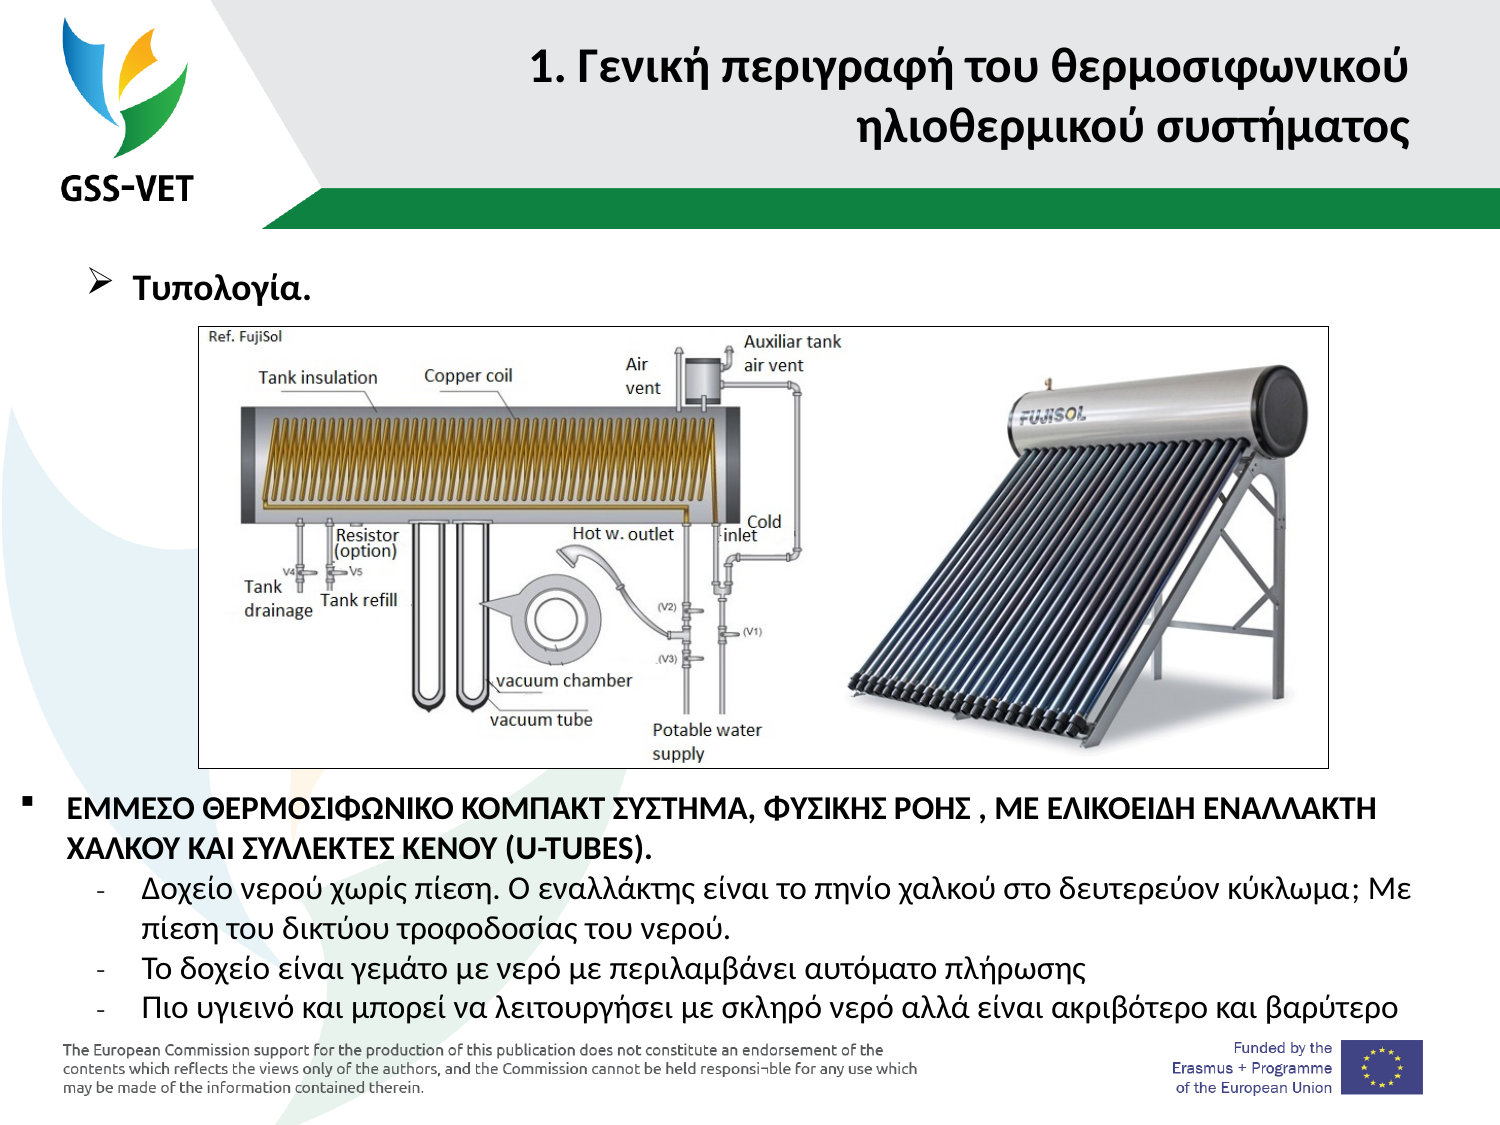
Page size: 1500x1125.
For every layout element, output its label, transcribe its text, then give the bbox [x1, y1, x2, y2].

text_box ΕΜΜΕΣΟ ΘΕΡΜΟΣΙΦΩΝΙΚΟ ΚΟΜΠΑΚΤ ΣΥΣΤΗΜΑ, ΦΥΣΙΚΗΣ ΡΟΗΣ , ΜΕ ΕΛΙΚΟΕΙΔΗ ΕΝΑΛΛΑΚΤΗ ΧΑΛΚΟΥ ΚΑΙ ΣΥΛΛΕΚΤΕΣ ΚΕΝΟΥ (U-TUBES). Δοχείο νερού χωρίς πίεση. Ο εναλλάκτης είναι το πηνίο χαλκού στο δευτερεύον κύκλωμα; Με πίεση του δικτύου τροφοδοσίας του νερού. Το δοχείο είναι γεμάτο με νερό με περιλαμβάνει αυτόματο πλήρωσης Πιο υγιεινό και μπορεί να λειτουργήσει με σκληρό νερό αλλά είναι ακριβότερο και βαρύτερο [5, 778, 1448, 1033]
text_box Τυπολογία. [71, 255, 1317, 316]
title 1. Γενική περιγραφή του θερμοσιφωνικού ηλιοθερμικού συστήματος [324, 0, 1425, 185]
picture [0, 0, 1500, 1125]
